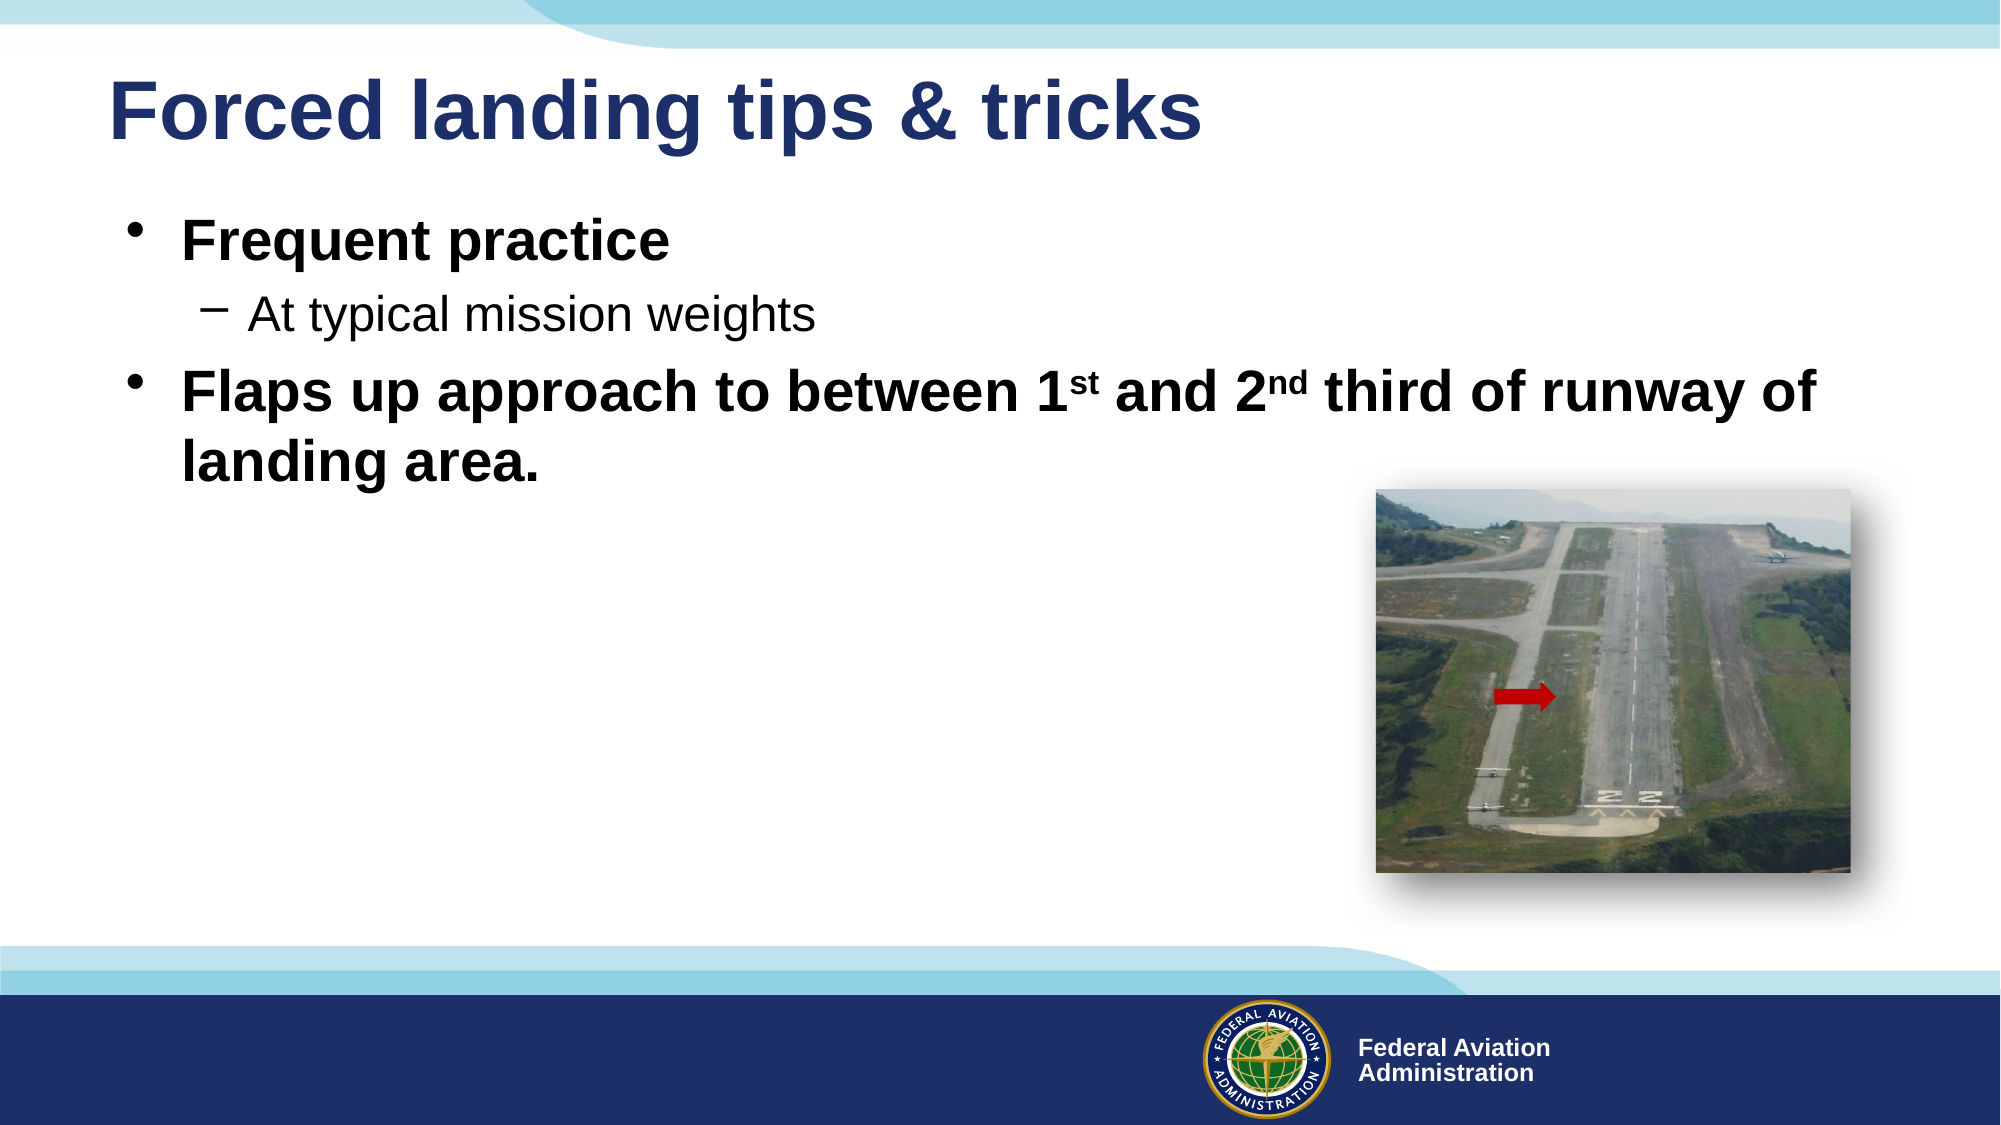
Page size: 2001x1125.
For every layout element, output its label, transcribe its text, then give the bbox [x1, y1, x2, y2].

list Frequent practice At typical mission weights Flaps up approach to between 1st and 2nd third of runway of landing area. [110, 194, 1872, 915]
picture [0, 0, 1999, 50]
picture [0, 945, 2000, 995]
picture [1375, 489, 1851, 873]
title Forced landing tips & tricks [93, 56, 1947, 157]
